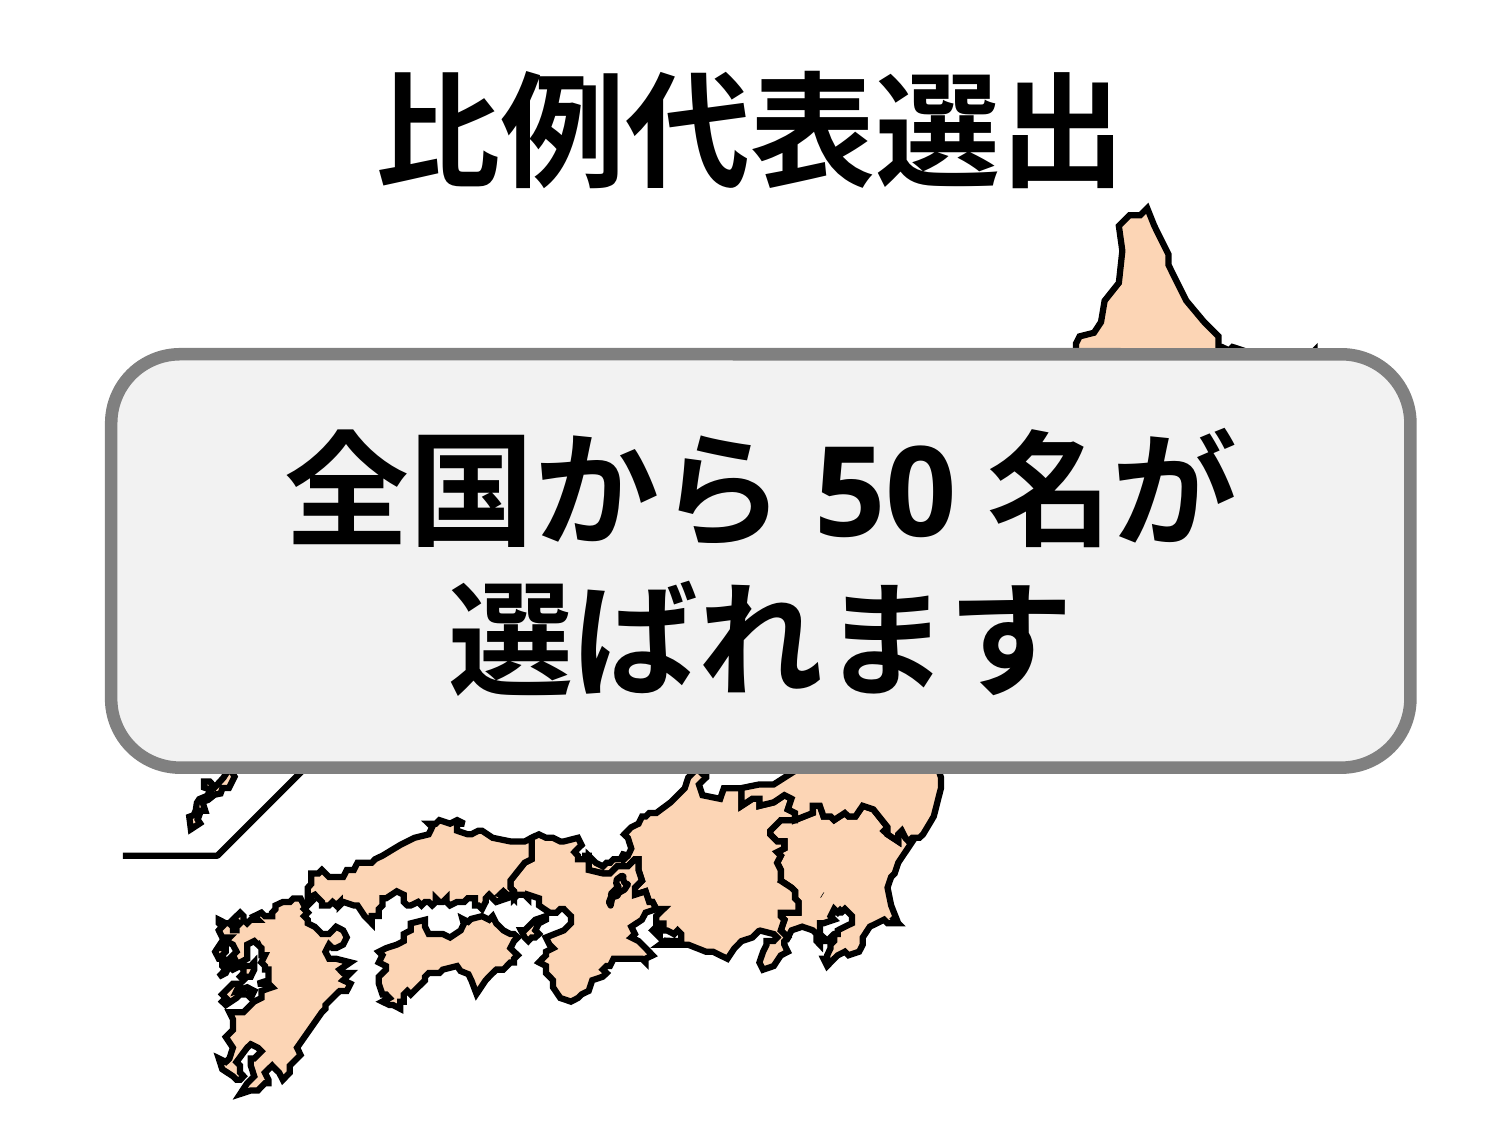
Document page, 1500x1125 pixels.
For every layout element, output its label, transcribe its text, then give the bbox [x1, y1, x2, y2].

text_box 全国から50名が 選ばれます [109, 390, 117, 732]
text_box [122, 207, 1315, 1095]
text_box 全国から50名が 選ばれます [1319, 352, 1413, 770]
text_box 比例代表選出 [74, 45, 1425, 233]
